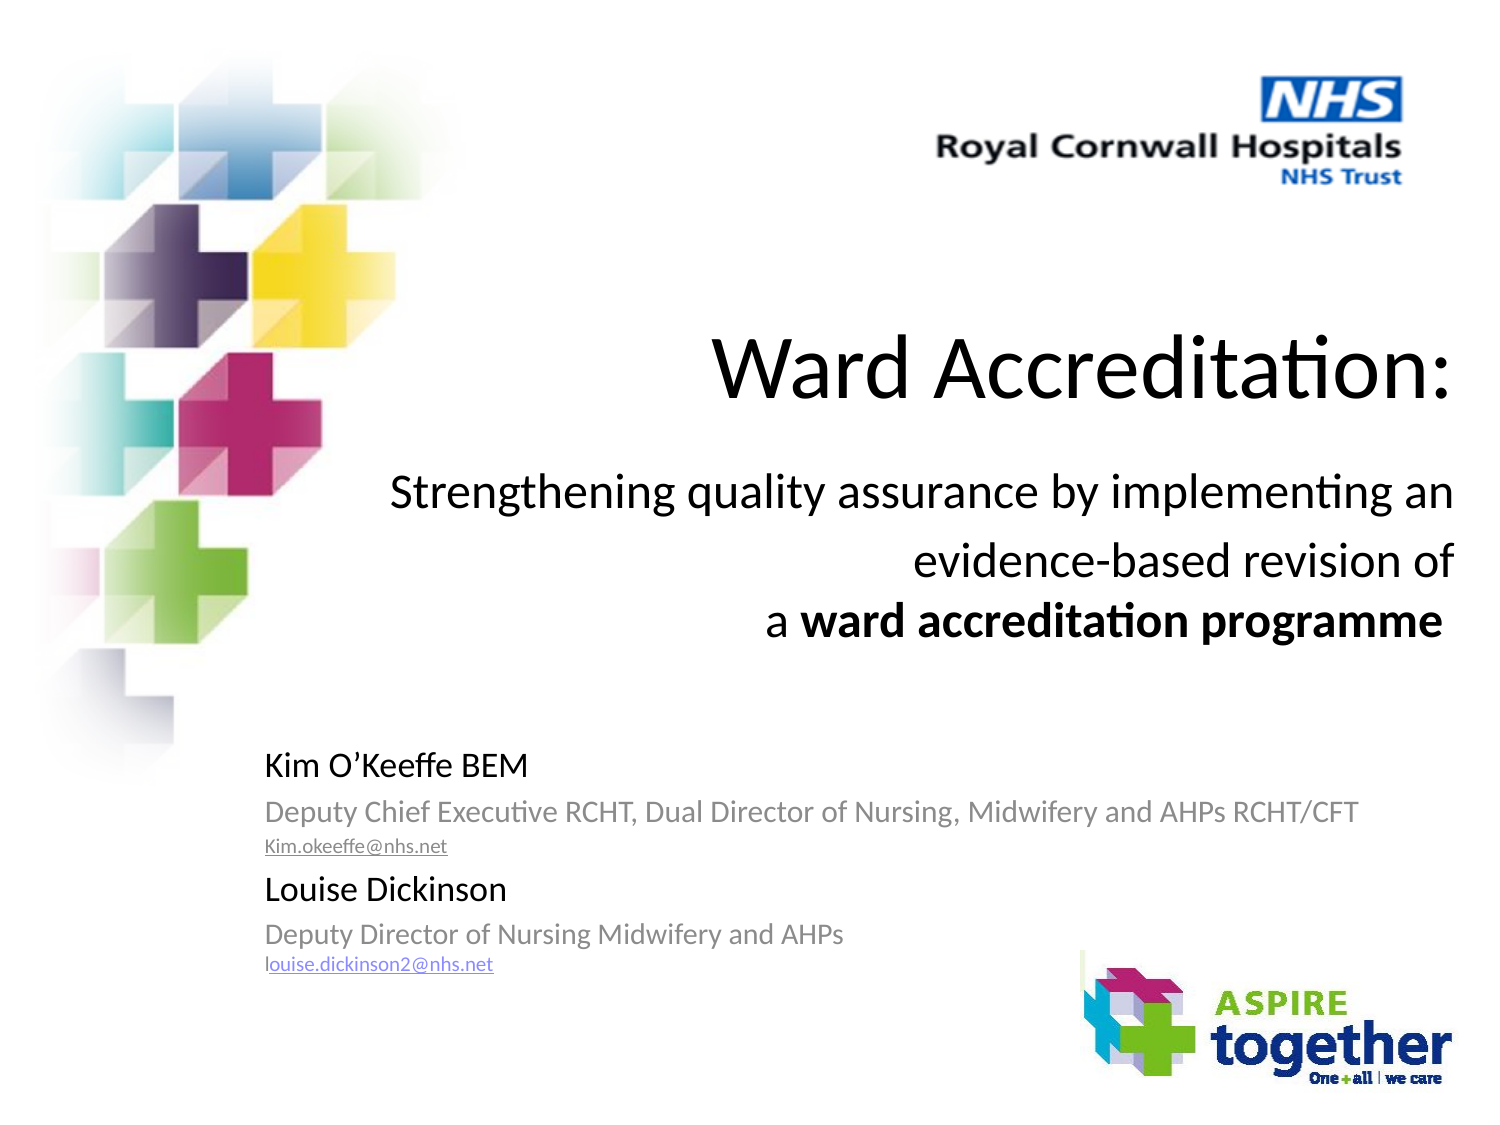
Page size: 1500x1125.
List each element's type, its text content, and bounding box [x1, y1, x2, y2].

subtitle Kim O’Keeffe BEM Deputy Chief Executive RCHT, Dual Director of Nursing, Midwifery and AHPs RCHT/CFT Kim.okeeffe@nhs.net Louise Dickinson Deputy Director of Nursing Midwifery and AHPs louise.dickinson2@nhs.net [249, 733, 1379, 1022]
title Ward Accreditation: Strengthening quality assurance by implementing an evidence-based revision of a ward accreditation programme [476, 290, 1470, 664]
picture [29, 42, 471, 793]
picture [918, 61, 1432, 200]
picture [1080, 950, 1459, 1093]
